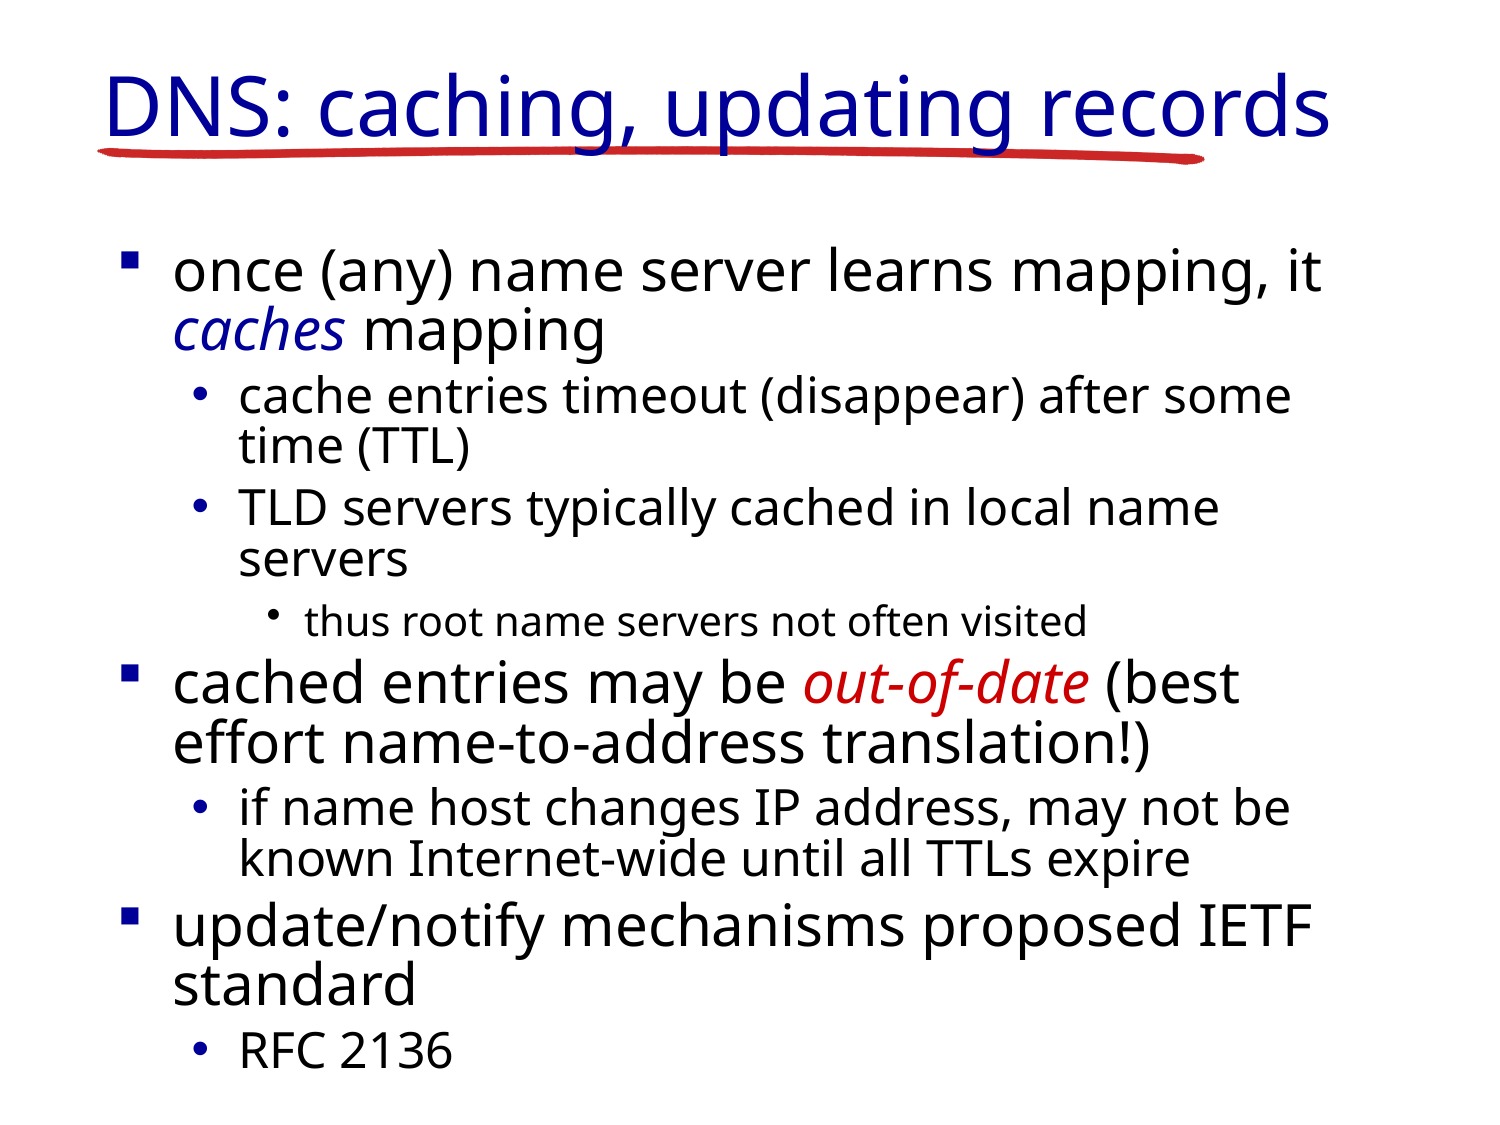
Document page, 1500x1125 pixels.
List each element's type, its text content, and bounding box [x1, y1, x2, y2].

picture [92, 141, 1218, 170]
list once (any) name server learns mapping, it caches mapping cache entries timeout (disappear) after some time (TTL) TLD servers typically cached in local name servers thus root name servers not often visited cached entries may be out-of-date (best effort name-to-address translation!) if name host changes IP address, may not be known Internet-wide until all TTLs expire update/notify mechanisms proposed IETF standard RFC 2136 [101, 235, 1402, 1013]
title DNS: caching, updating records [87, 23, 1363, 184]
